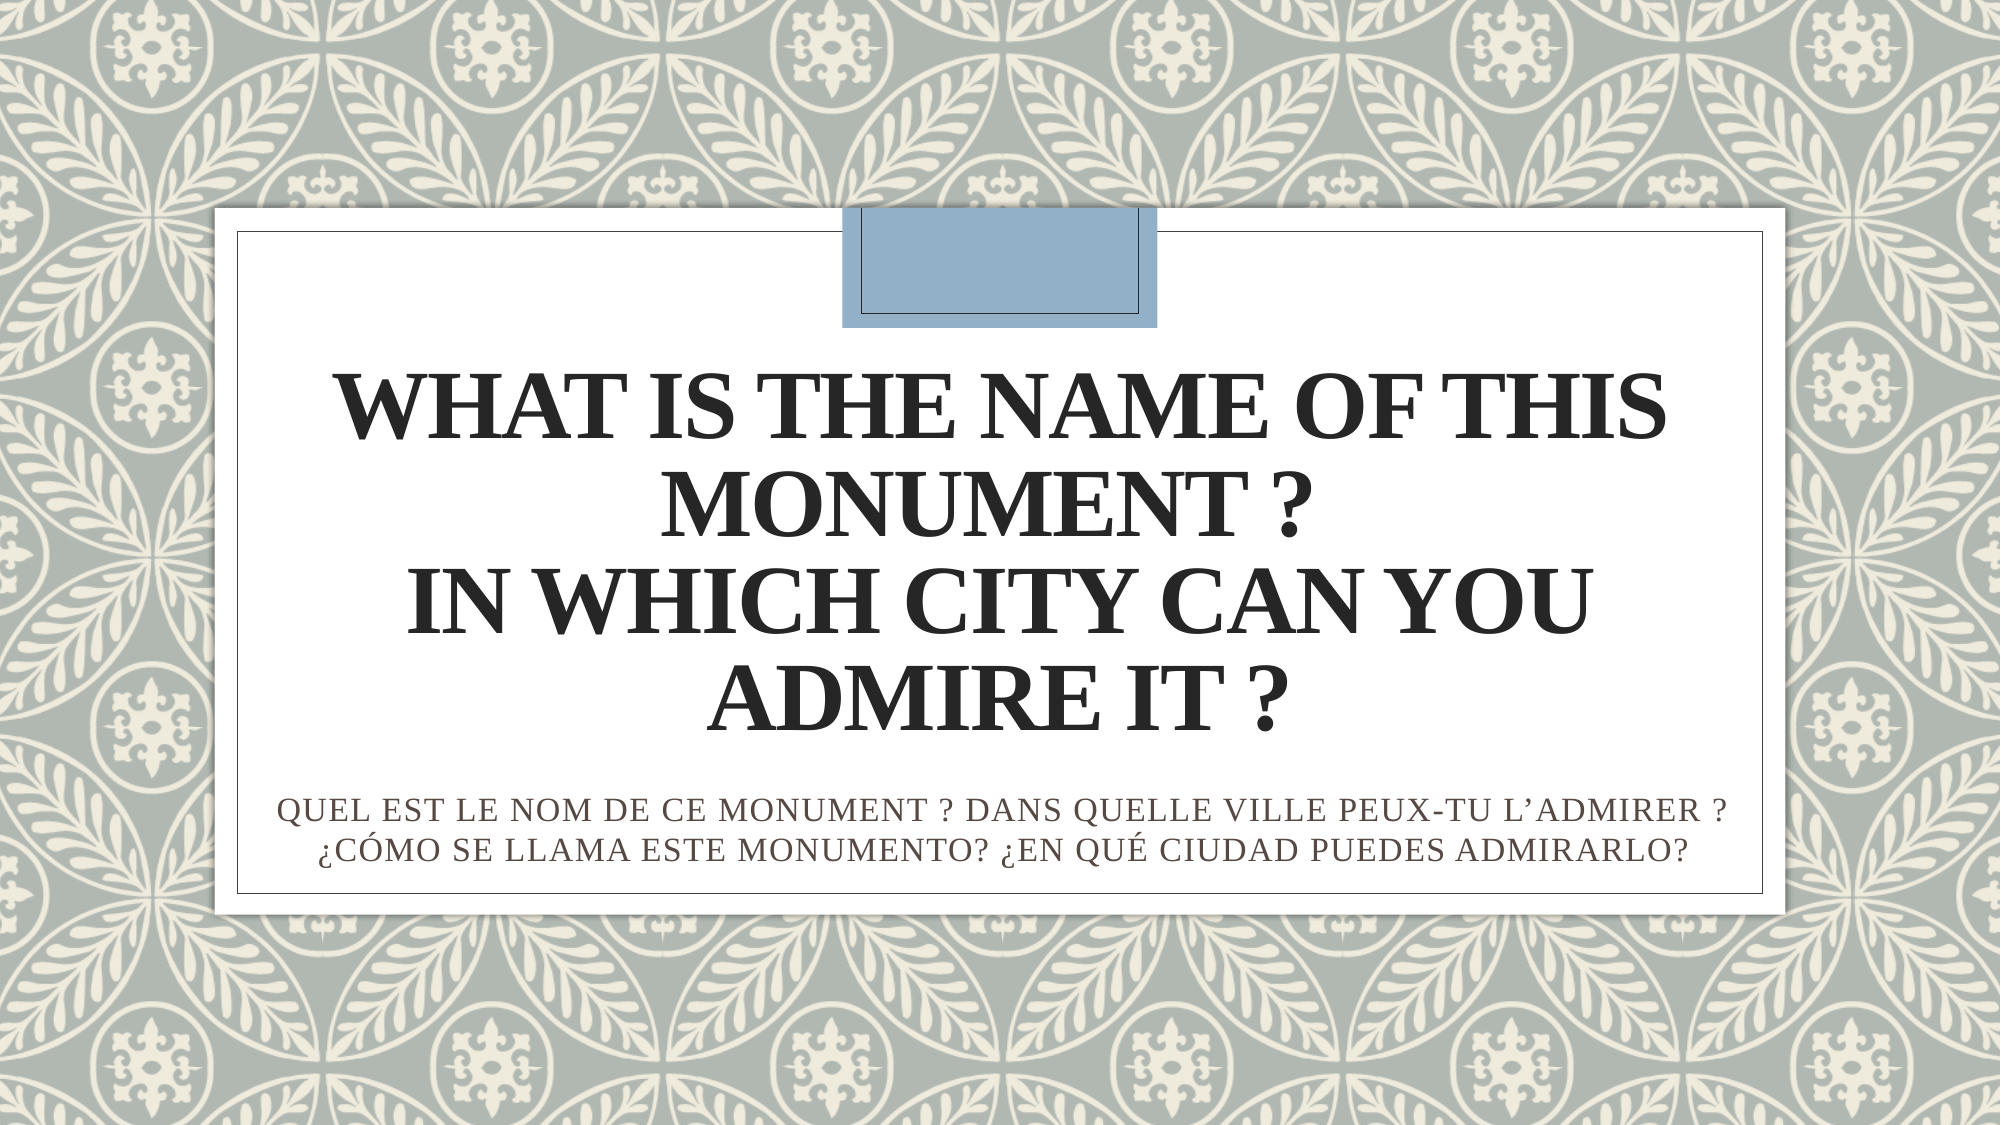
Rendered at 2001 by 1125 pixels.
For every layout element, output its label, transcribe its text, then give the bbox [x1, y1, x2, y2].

title WHAT IS THE NAME OF THIS MONUMENT ? IN WHICH CITY CAN YOU ADMIRE IT ? [256, 343, 1744, 769]
subtitle QUEL EST LE NOM DE CE MONUMENT ? DANS QUELLE VILLE PEUX-TU L’ADMIRER ? ¿CÓMO SE LLAMA ESTE MONUMENTO? ¿EN QUÉ CIUDAD PUEDES ADMIRARLO? [260, 780, 1748, 887]
